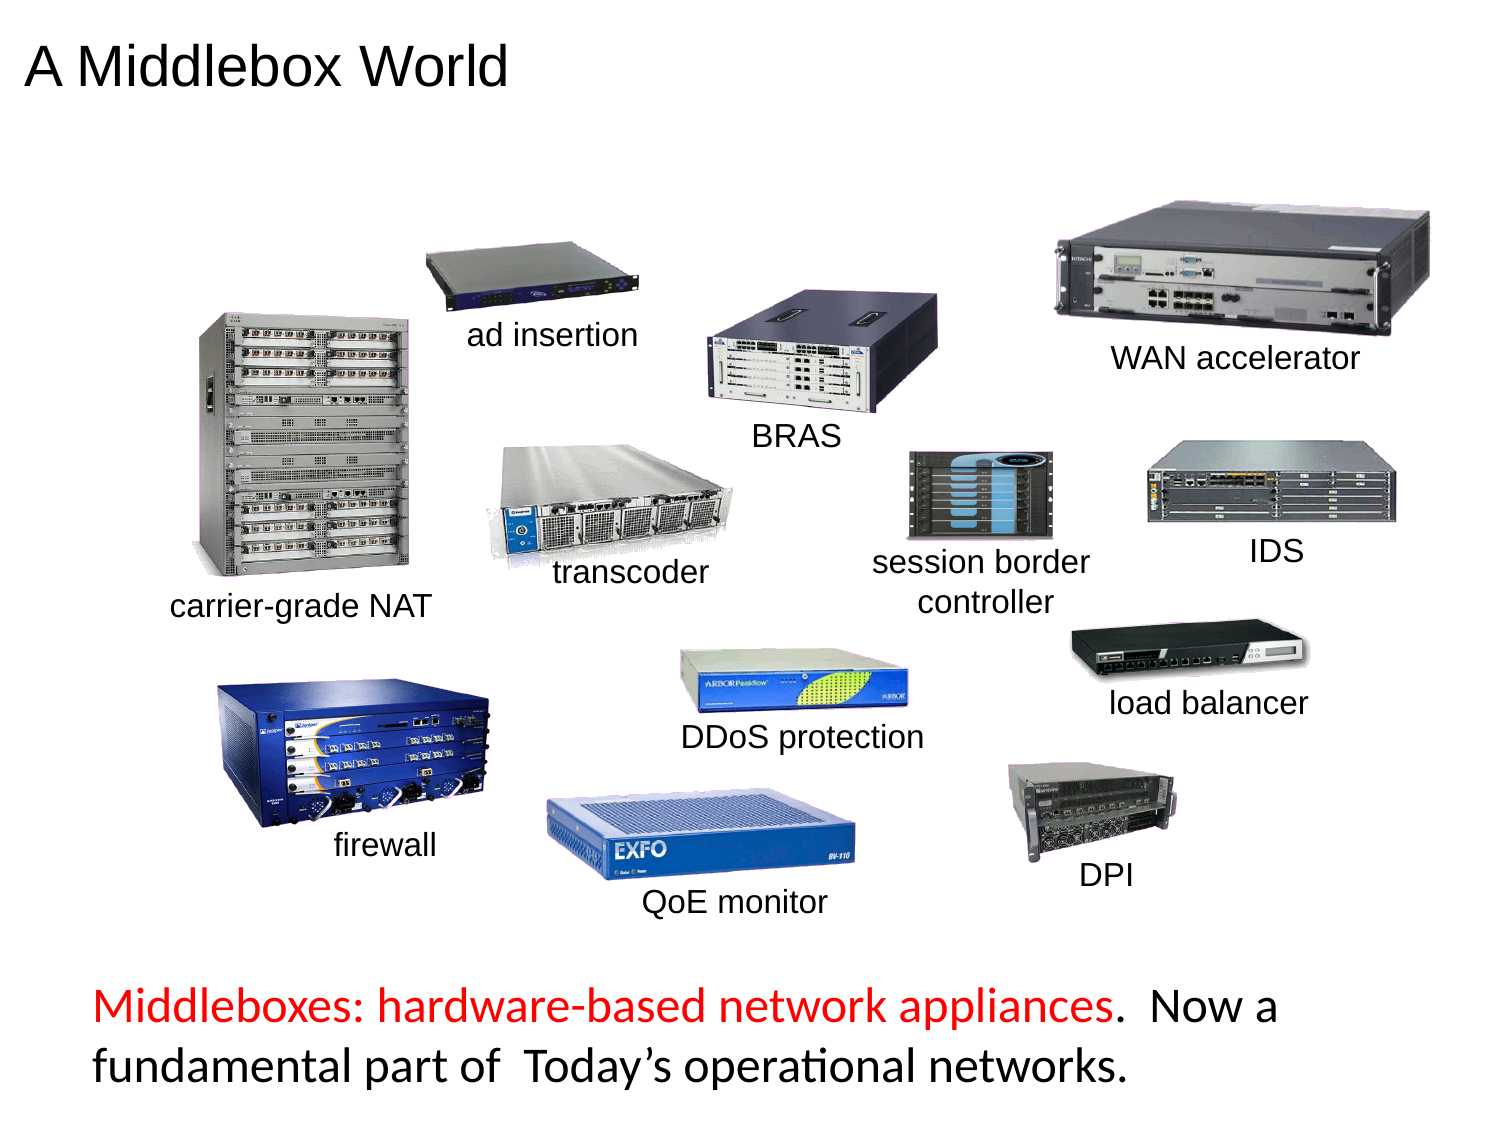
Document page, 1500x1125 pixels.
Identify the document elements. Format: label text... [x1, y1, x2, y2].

text_box Middleboxes: hardware-based network appliances. Now a fundamental part of Today’s operational networks. [77, 964, 1306, 1100]
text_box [537, 878, 1184, 965]
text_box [410, 227, 470, 421]
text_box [475, 137, 1439, 598]
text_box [146, 290, 405, 632]
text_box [215, 422, 1430, 871]
text_box A Middlebox World [24, 19, 1475, 108]
